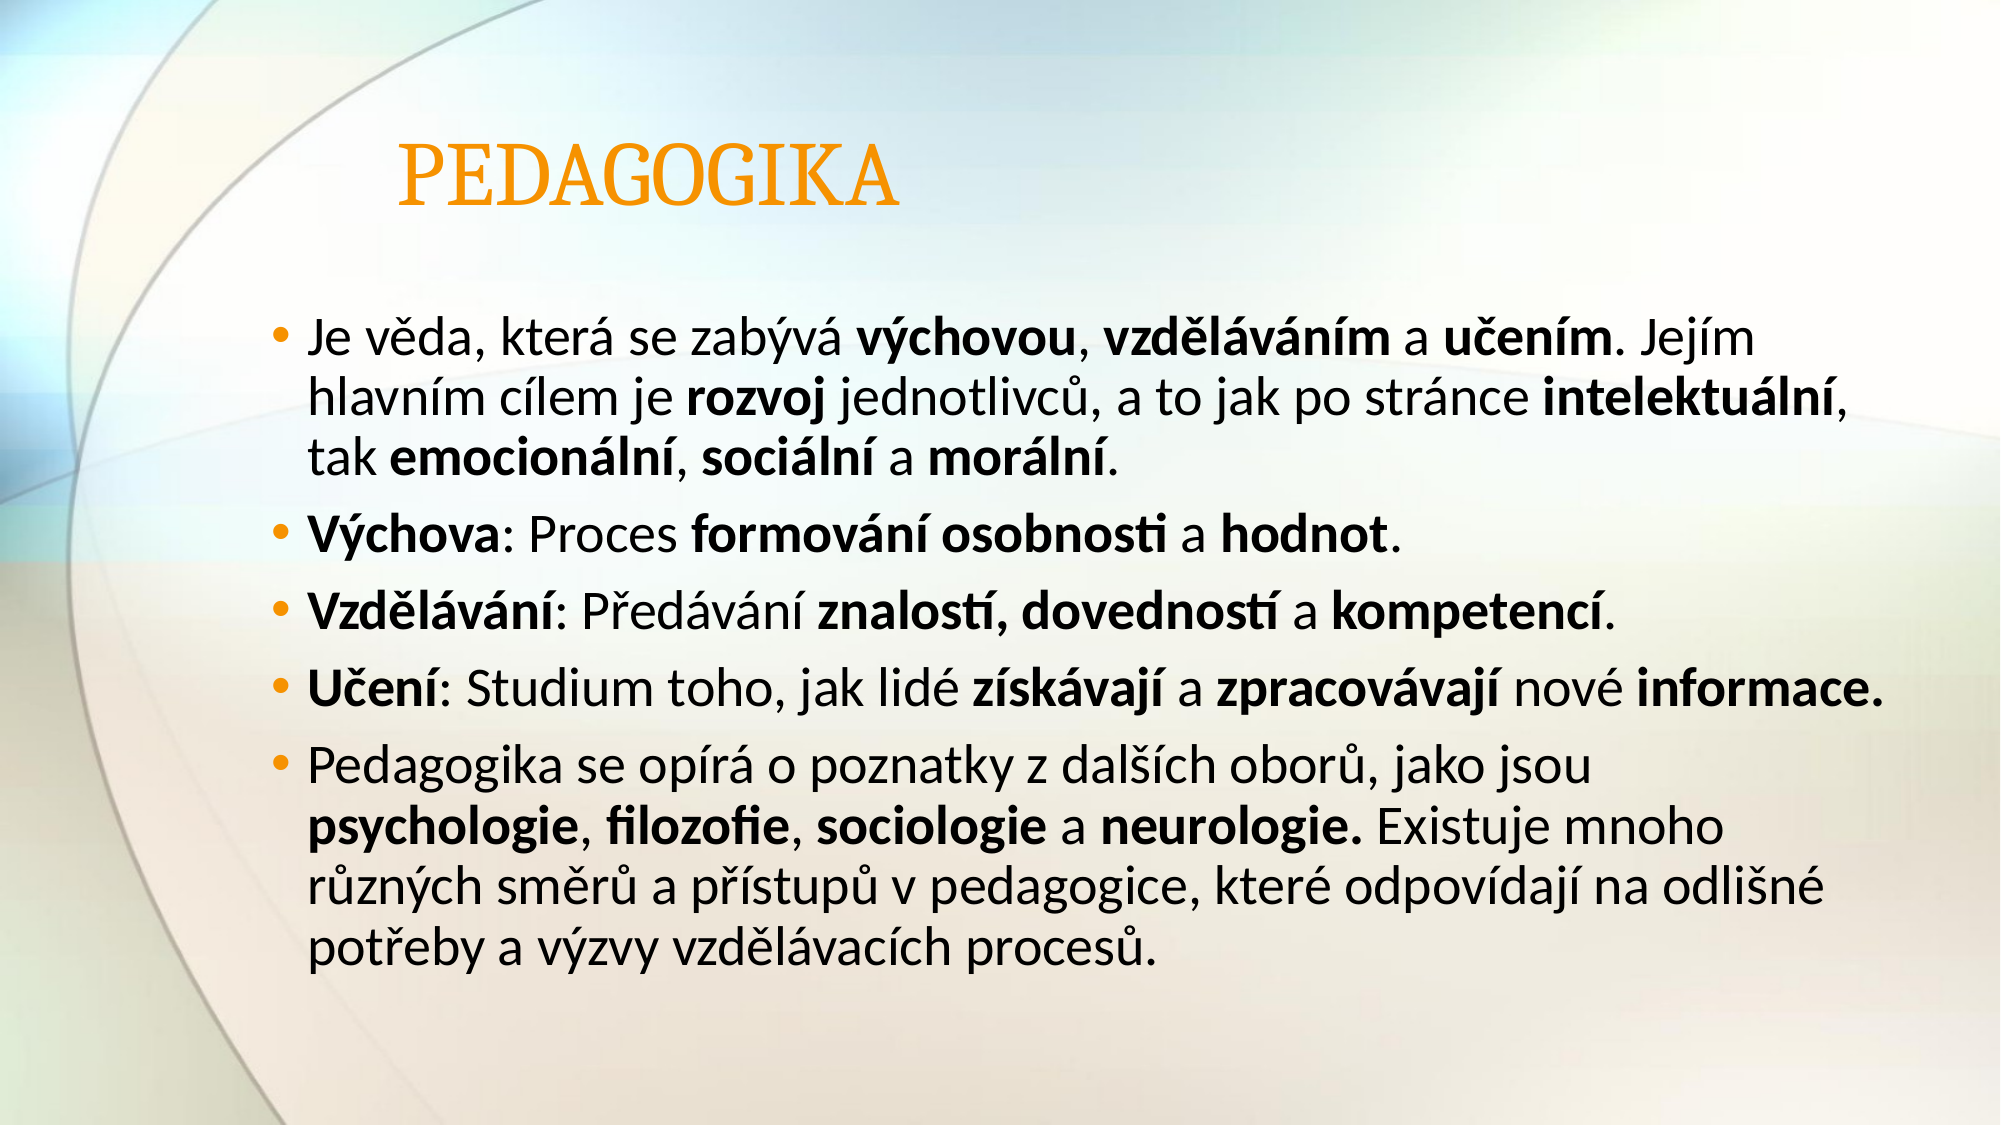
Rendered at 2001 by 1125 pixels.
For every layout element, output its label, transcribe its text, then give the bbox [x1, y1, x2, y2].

picture [0, 0, 2001, 1125]
list Je věda, která se zabývá výchovou, vzděláváním a učením. Jejím hlavním cílem je rozvoj jednotlivců, a to jak po stránce intelektuální, tak emocionální, sociální a morální. Výchova: Proces formování osobnosti a hodnot. Vzdělávání: Předávání znalostí, dovedností a kompetencí. Učení: Studium toho, jak lidé získávají a zpracovávají nové informace. Pedagogika se opírá o poznatky z dalších oborů, jako jsou psychologie, filozofie, sociologie a neurologie. Existuje mnoho různých směrů a přístupů v pedagogice, které odpovídají na odlišné potřeby a výzvy vzdělávacích procesů. [256, 299, 1904, 1034]
title PEDAGOGIKA [381, 59, 1863, 278]
